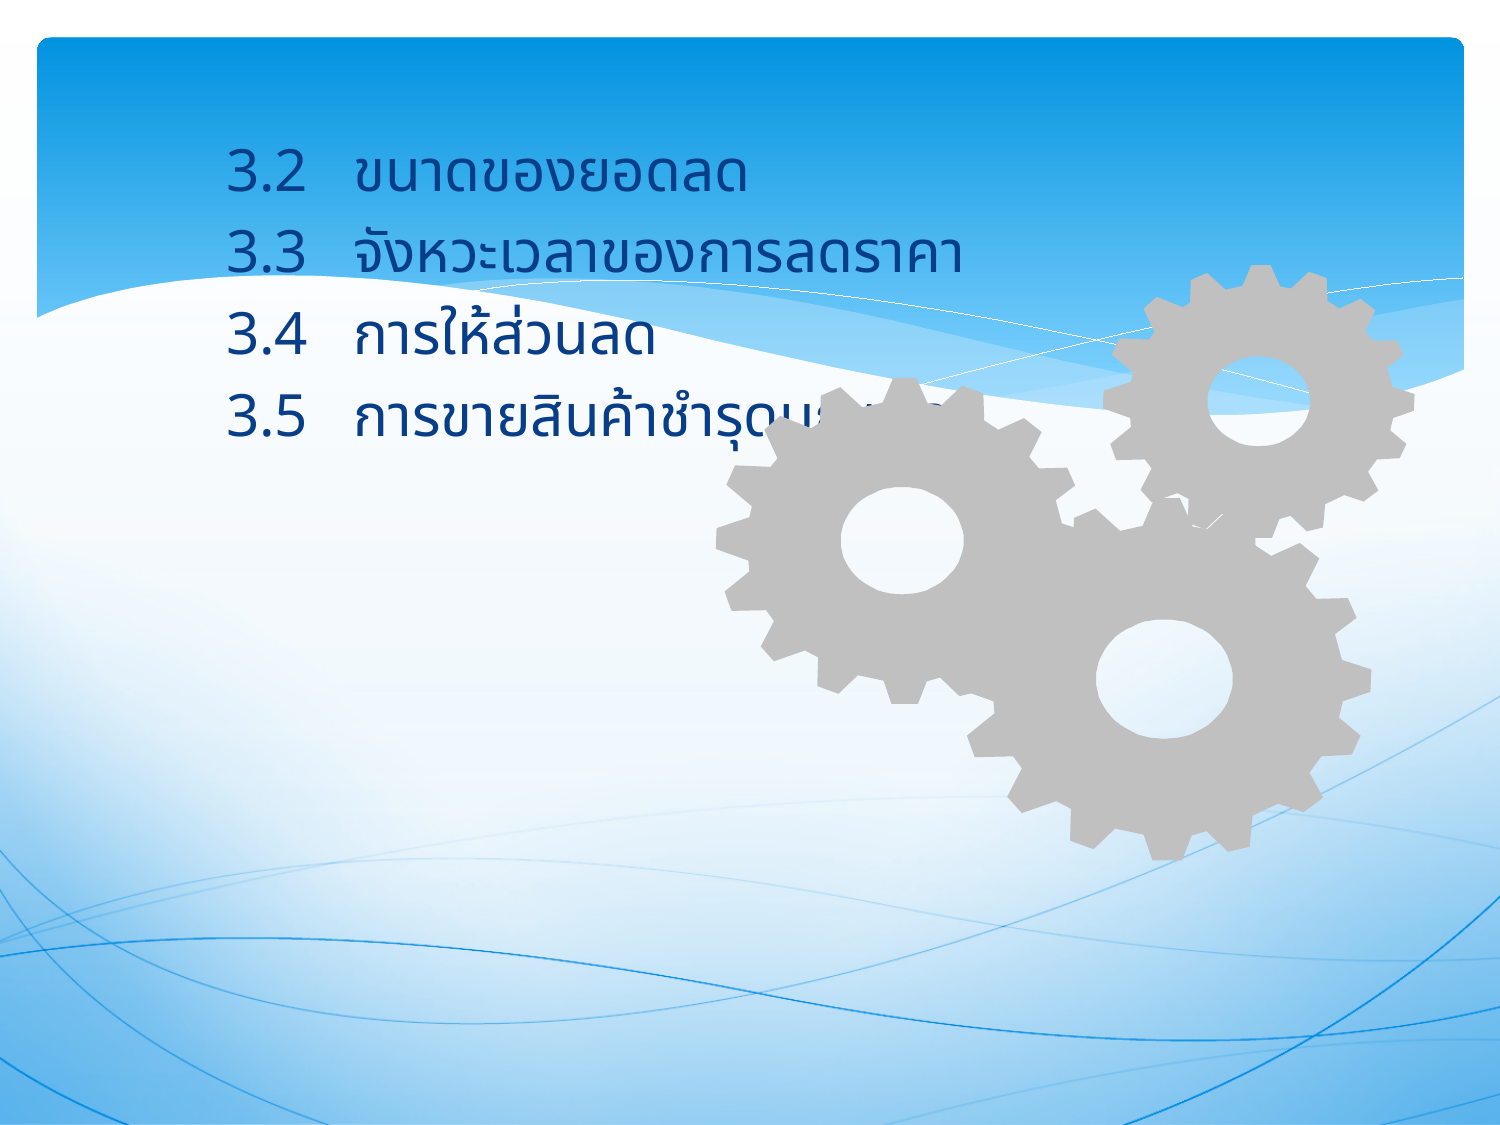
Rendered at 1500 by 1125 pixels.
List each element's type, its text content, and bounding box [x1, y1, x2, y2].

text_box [715, 263, 1415, 860]
list 3.2 ขนาดของยอดลด 3.3 จังหวะเวลาของการลดราคา 3.4 การให้ส่วนลด 3.5 การขายสินค้าชำรุดบกพร่อง [61, 125, 1411, 840]
